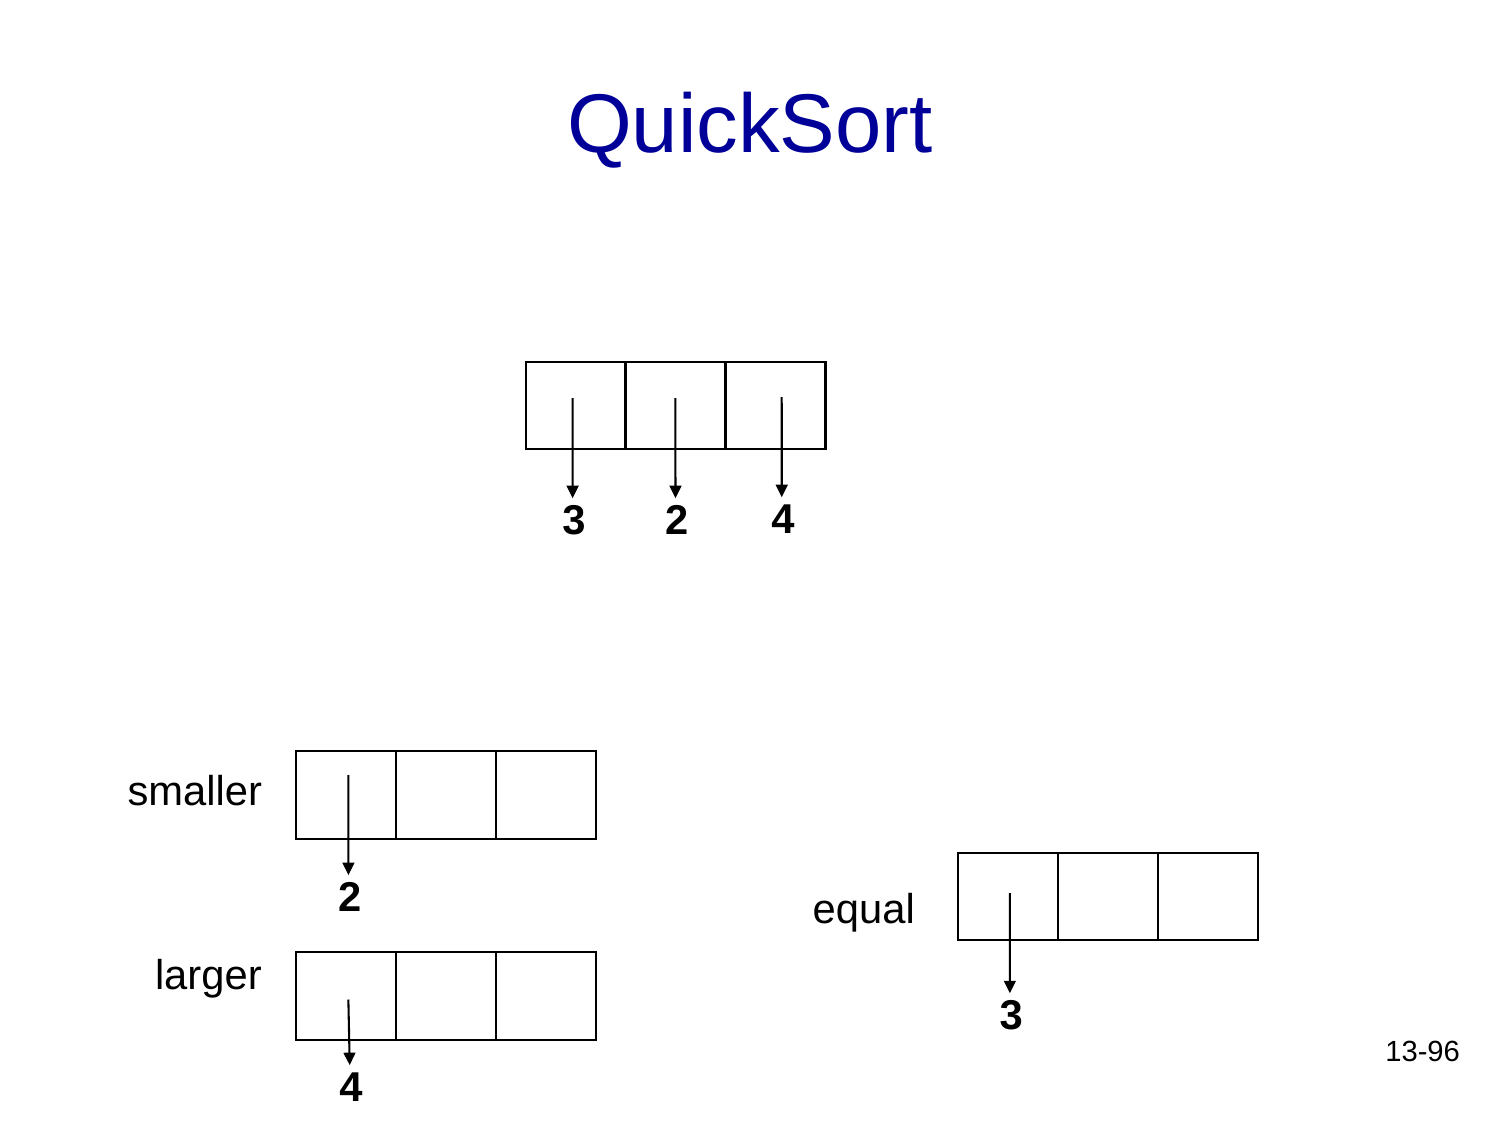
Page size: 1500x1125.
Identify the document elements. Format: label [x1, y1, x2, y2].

text_box [140, 940, 277, 1006]
text_box [525, 361, 826, 551]
text_box [797, 874, 930, 940]
text_box [296, 952, 597, 1118]
text_box [296, 751, 597, 928]
text_box [957, 852, 1258, 1046]
title [112, 24, 1388, 213]
slide_number [1162, 1024, 1476, 1101]
text_box [112, 756, 278, 822]
